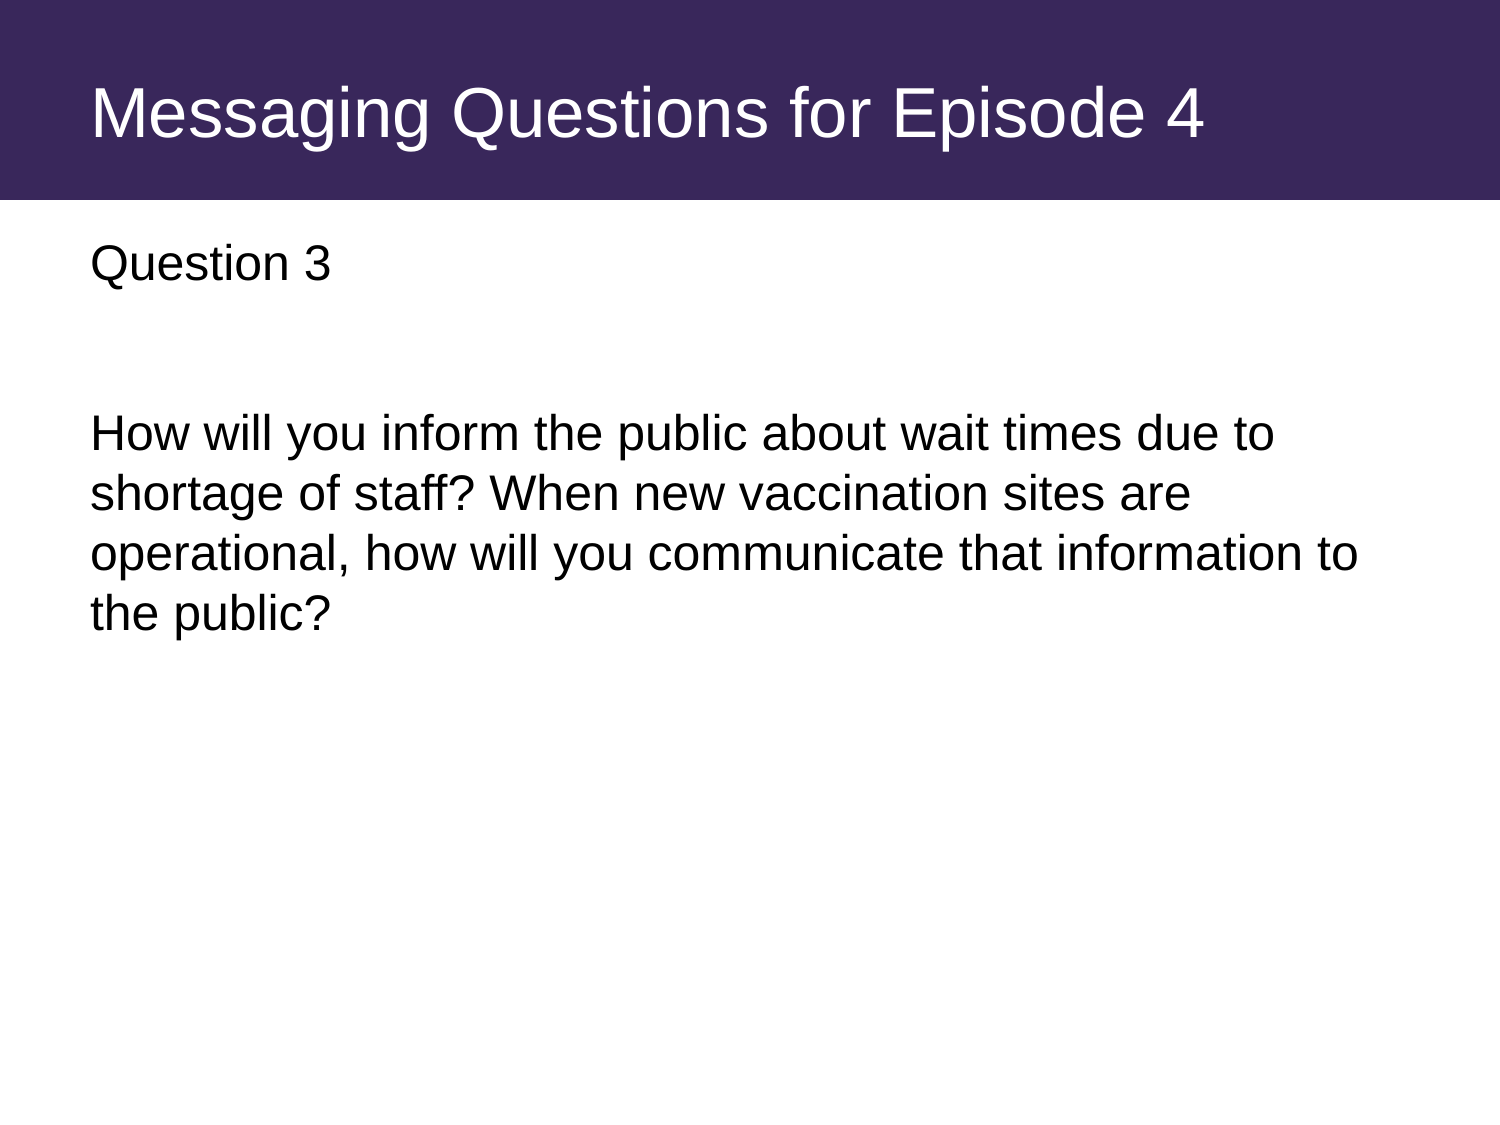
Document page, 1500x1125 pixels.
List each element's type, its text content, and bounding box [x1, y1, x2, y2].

list Question 3 How will you inform the public about wait times due to shortage of staff? When new vaccination sites are operational, how will you communicate that information to the public? [75, 223, 1425, 1079]
title Messaging Questions for Episode 4 [75, 51, 1425, 183]
